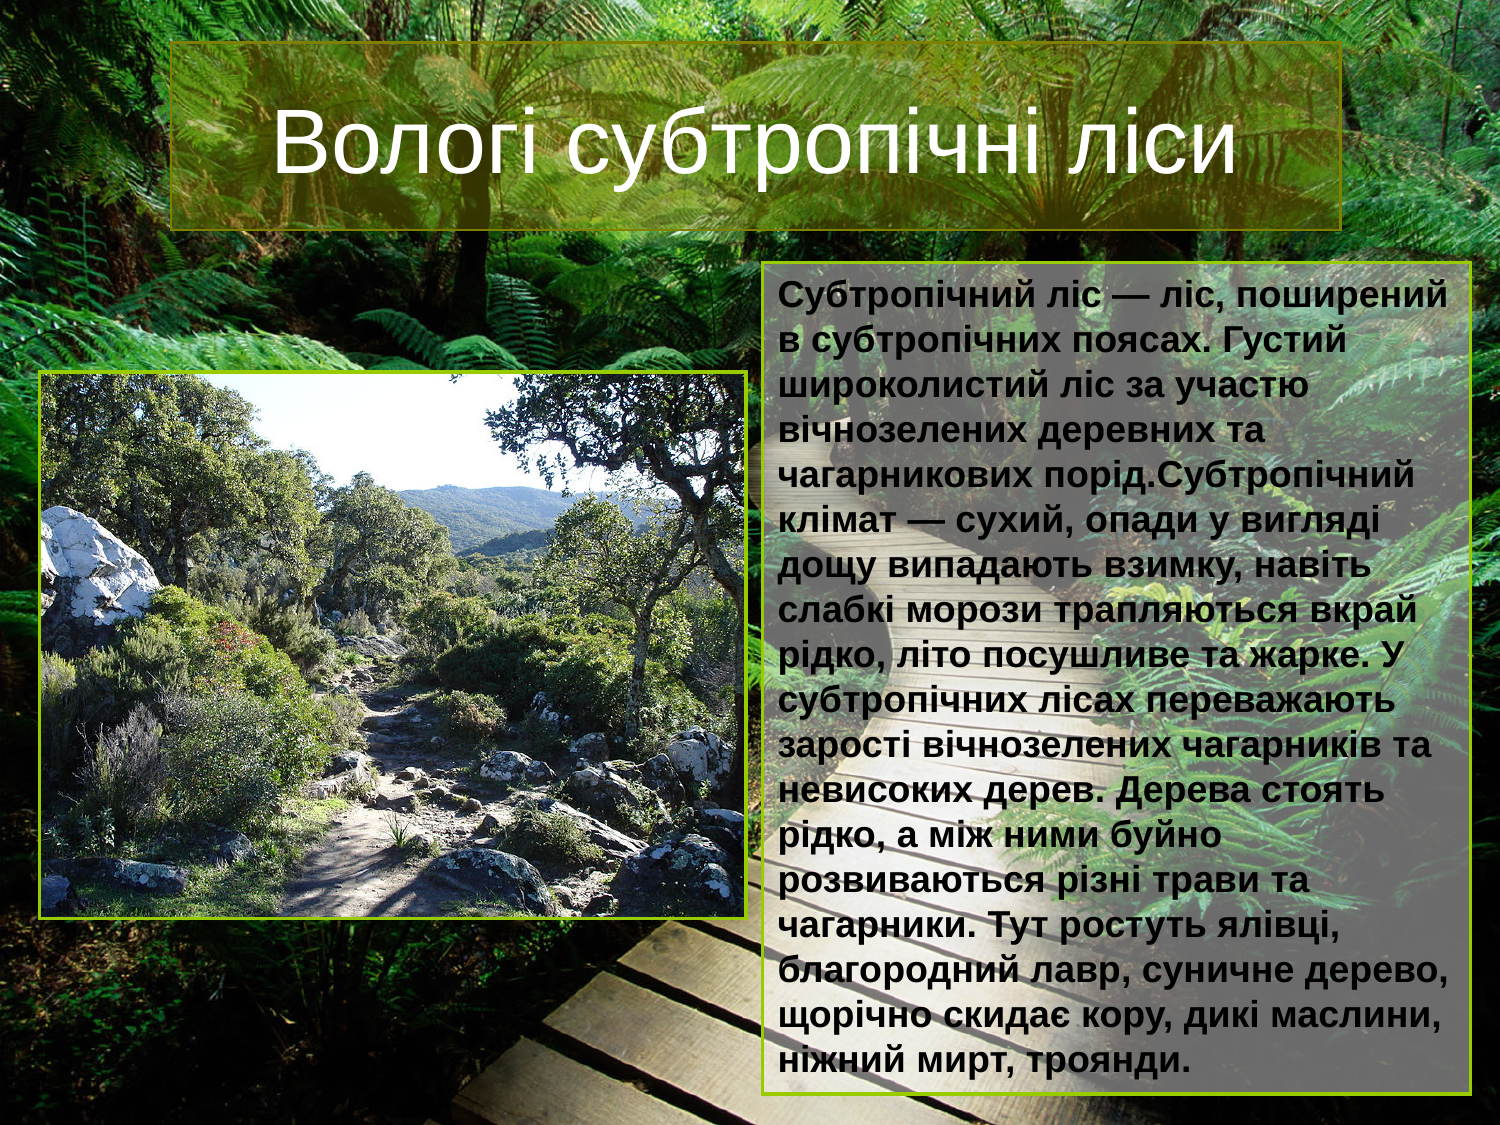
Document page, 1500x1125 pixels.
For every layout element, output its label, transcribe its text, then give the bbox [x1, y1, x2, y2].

list Субтропічний ліс — ліс, поширений в субтропічних поясах. Густий широколистий ліс за участю вічнозелених деревних та чагарникових порід.Субтропічний клімат — сухий, опади у вигляді дощу випадають взимку, навіть слабкі морози трапляються вкрай рідко, літо посушливе та жарке. У субтропічних лісах переважають зарості вічнозелених чагарників та невисоких дерев. Дерева стоять рідко, а між ними буйно розвиваються різні трави та чагарники. Тут ростуть ялівці, благородний лавр, суничне дерево, щорічно скидає кору, дикі маслини, ніжний мирт, троянди. [761, 261, 1472, 1096]
picture [0, 0, 1500, 1125]
title Вологі субтропічні ліси [170, 41, 1342, 231]
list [41, 373, 745, 918]
